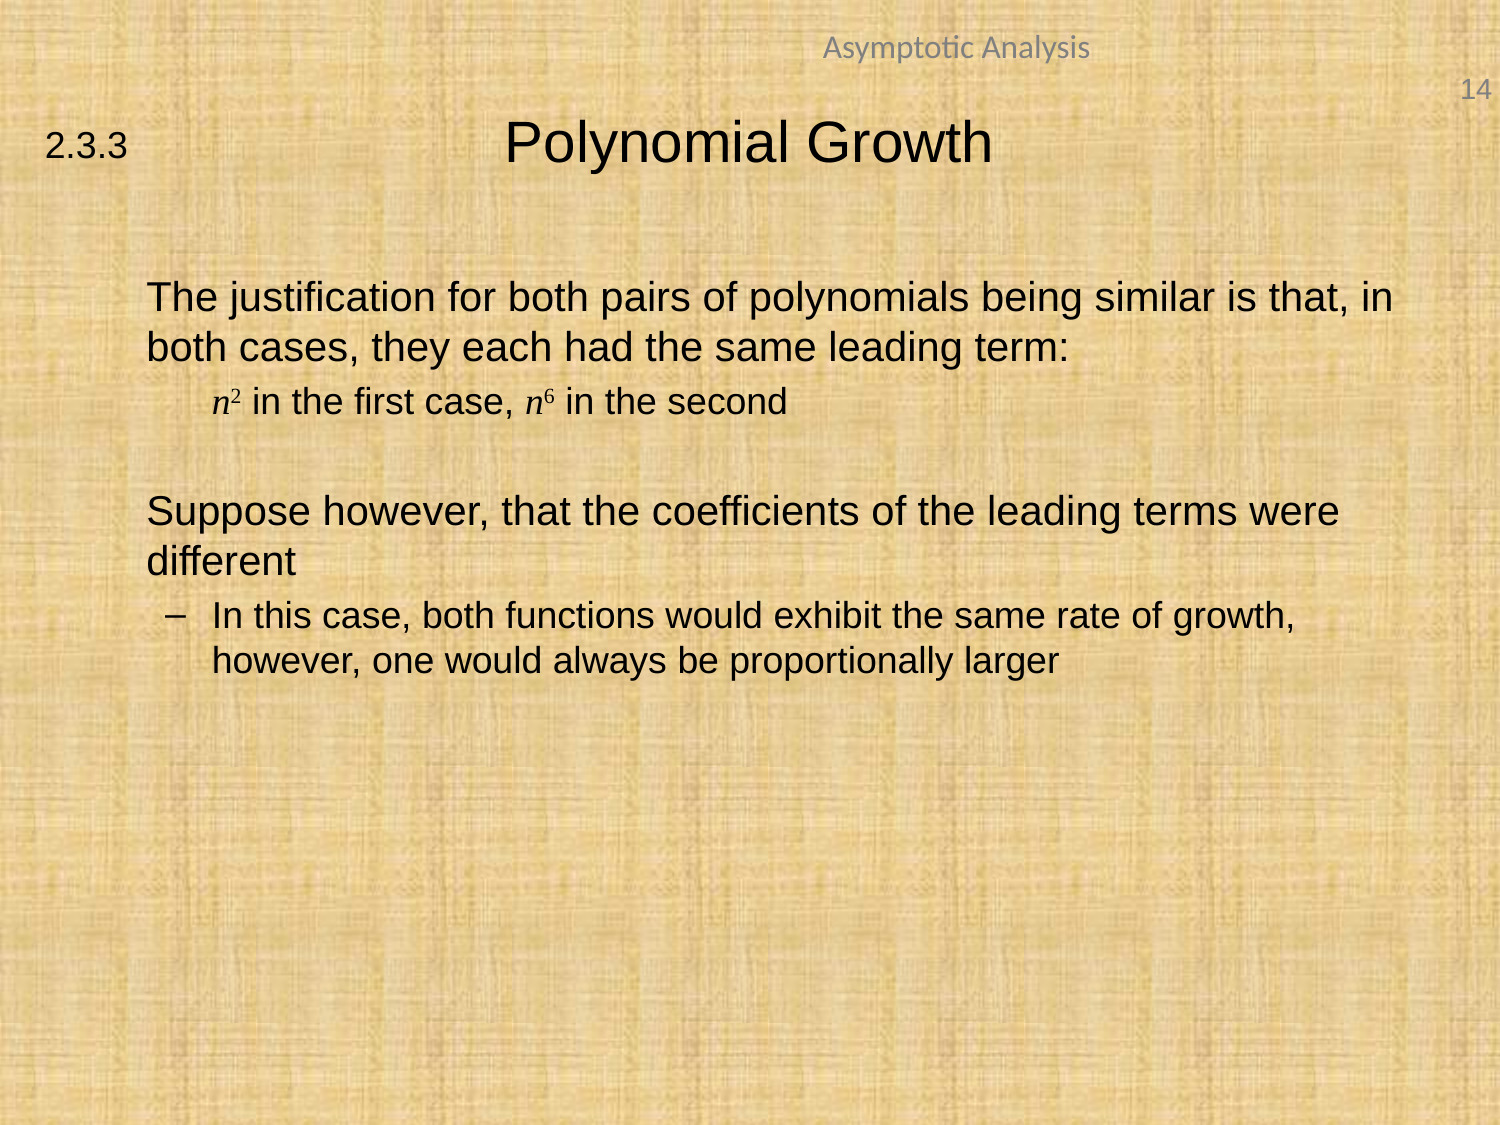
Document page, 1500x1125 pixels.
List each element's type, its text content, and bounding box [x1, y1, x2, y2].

picture [0, 0, 1500, 1125]
text_box 2.3.3 [30, 113, 144, 174]
title Polynomial Growth [74, 44, 1426, 233]
list The justification for both pairs of polynomials being similar is that, in both cases, they each had the same leading term: n2 in the first case, n6 in the second Suppose however, that the coefficients of the leading terms were different In this case, both functions would exhibit the same rate of growth, however, one would always be proportionally larger [74, 262, 1426, 1006]
